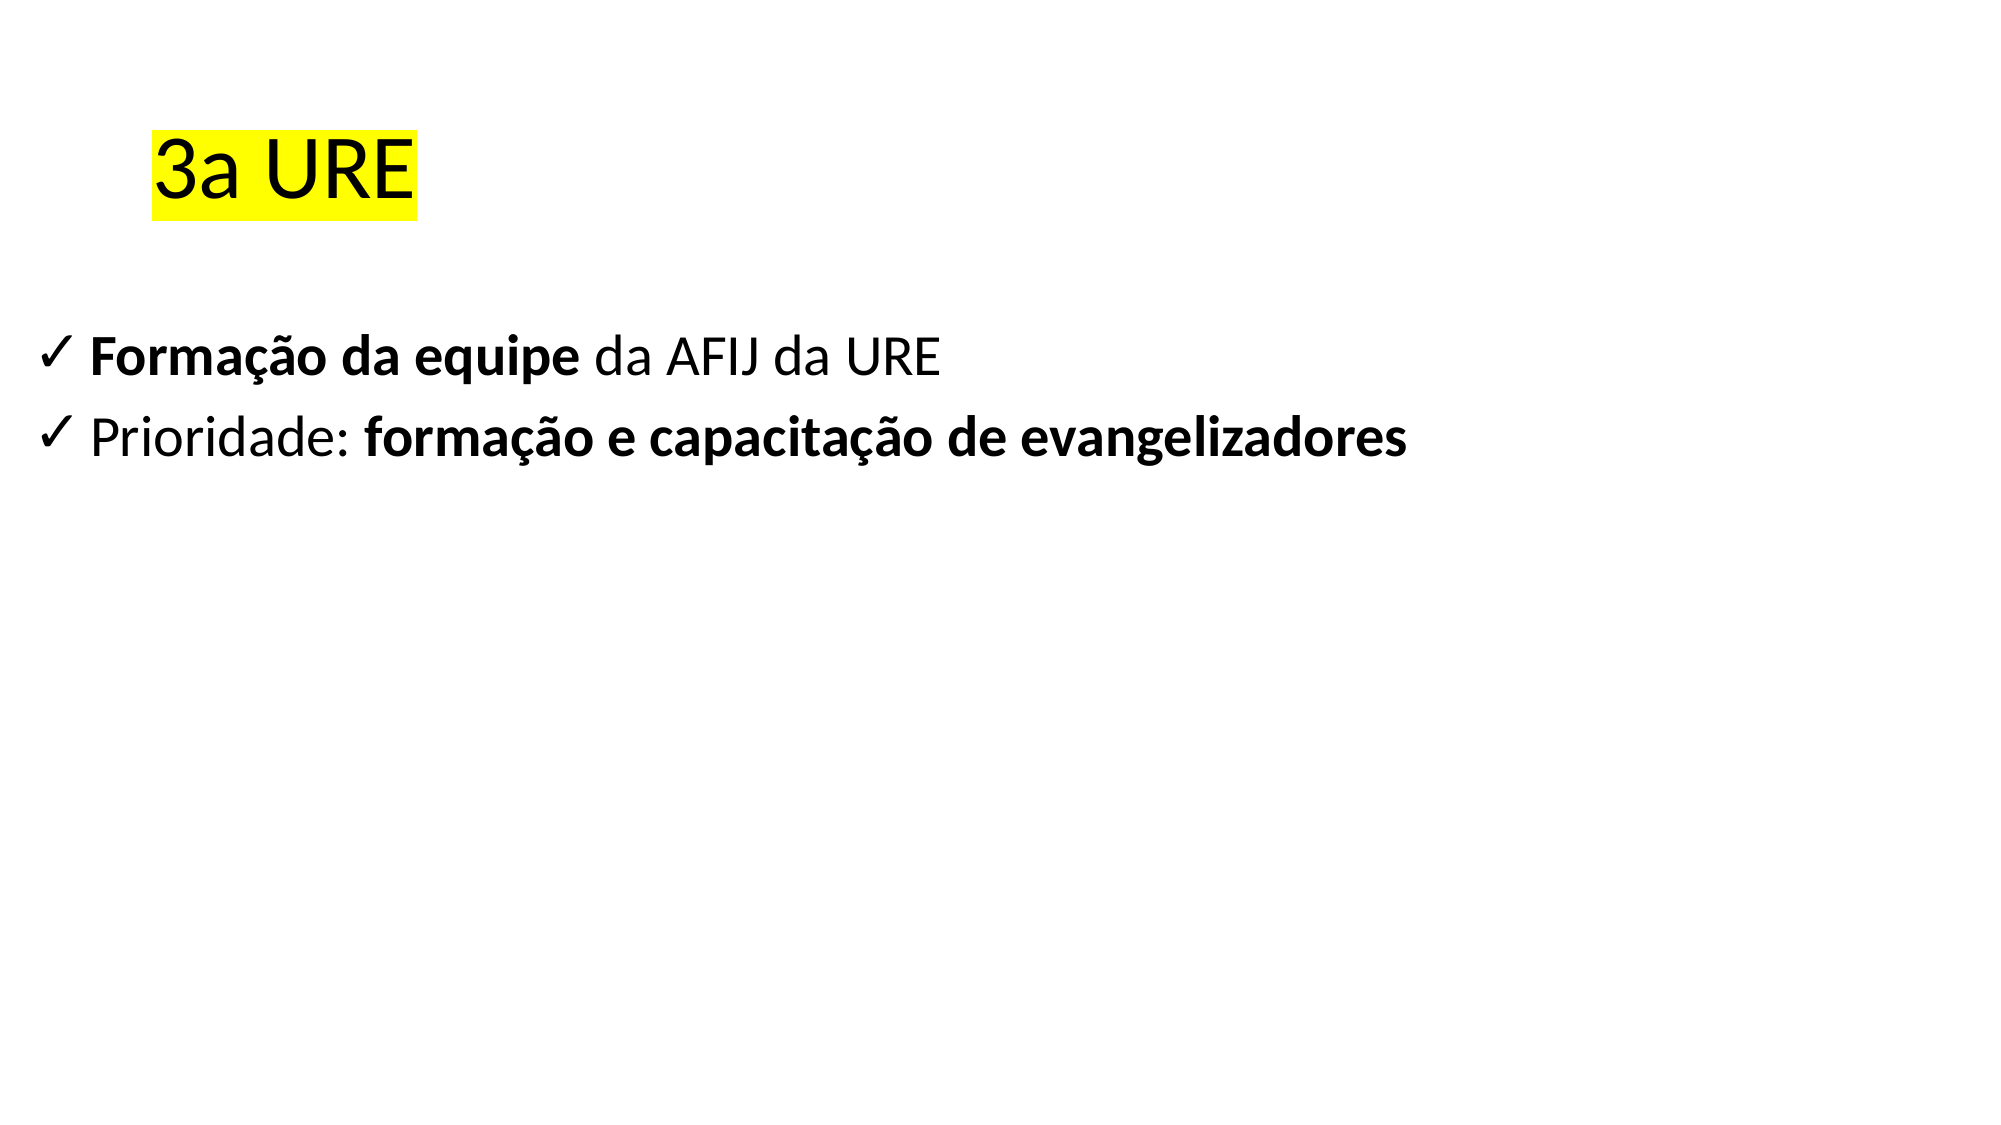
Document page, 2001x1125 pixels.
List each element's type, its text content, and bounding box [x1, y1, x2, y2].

title 3a URE [137, 59, 1863, 278]
list Formação da equipe da AFIJ da URE Prioridade: formação e capacitação de evangelizadores [0, 299, 2000, 1125]
